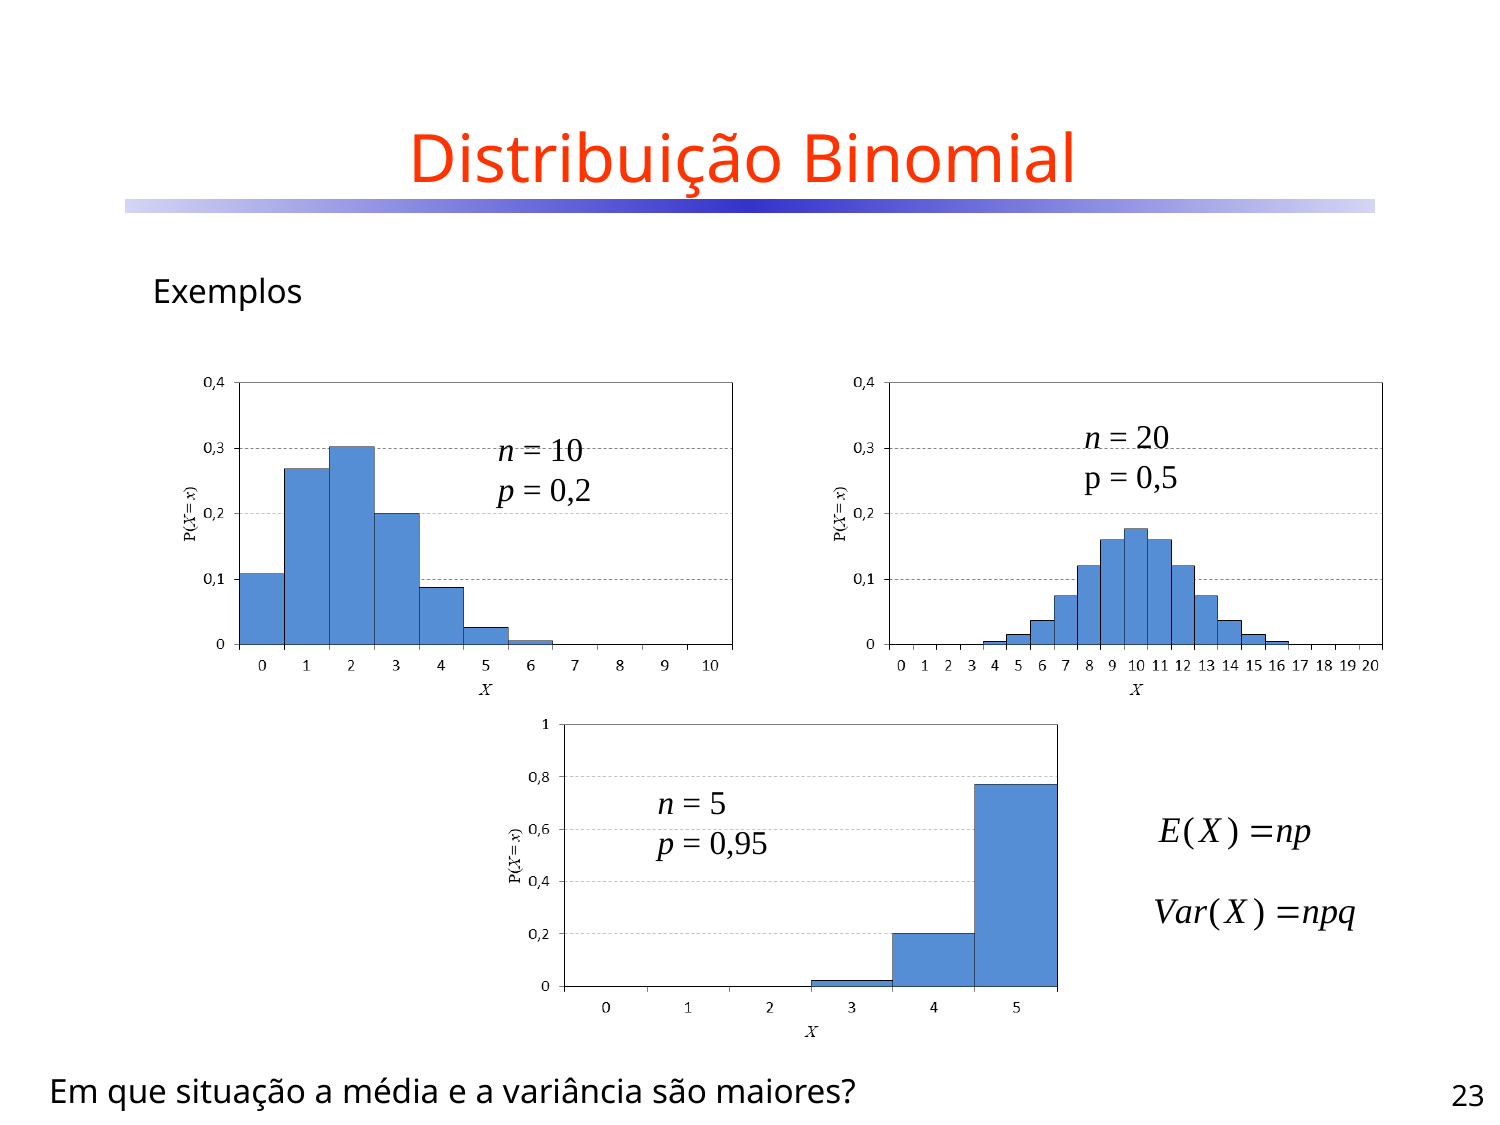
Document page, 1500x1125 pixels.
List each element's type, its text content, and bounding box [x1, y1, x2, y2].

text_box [1151, 809, 1319, 858]
text_box Em que situação a média e a variância são maiores? [34, 1062, 1347, 1118]
text_box Exemplos [138, 262, 1425, 318]
picture [159, 363, 1400, 1062]
title Distribuição Binomial [49, 99, 1438, 213]
slide_number 23 [1187, 1049, 1500, 1125]
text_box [1151, 889, 1362, 939]
